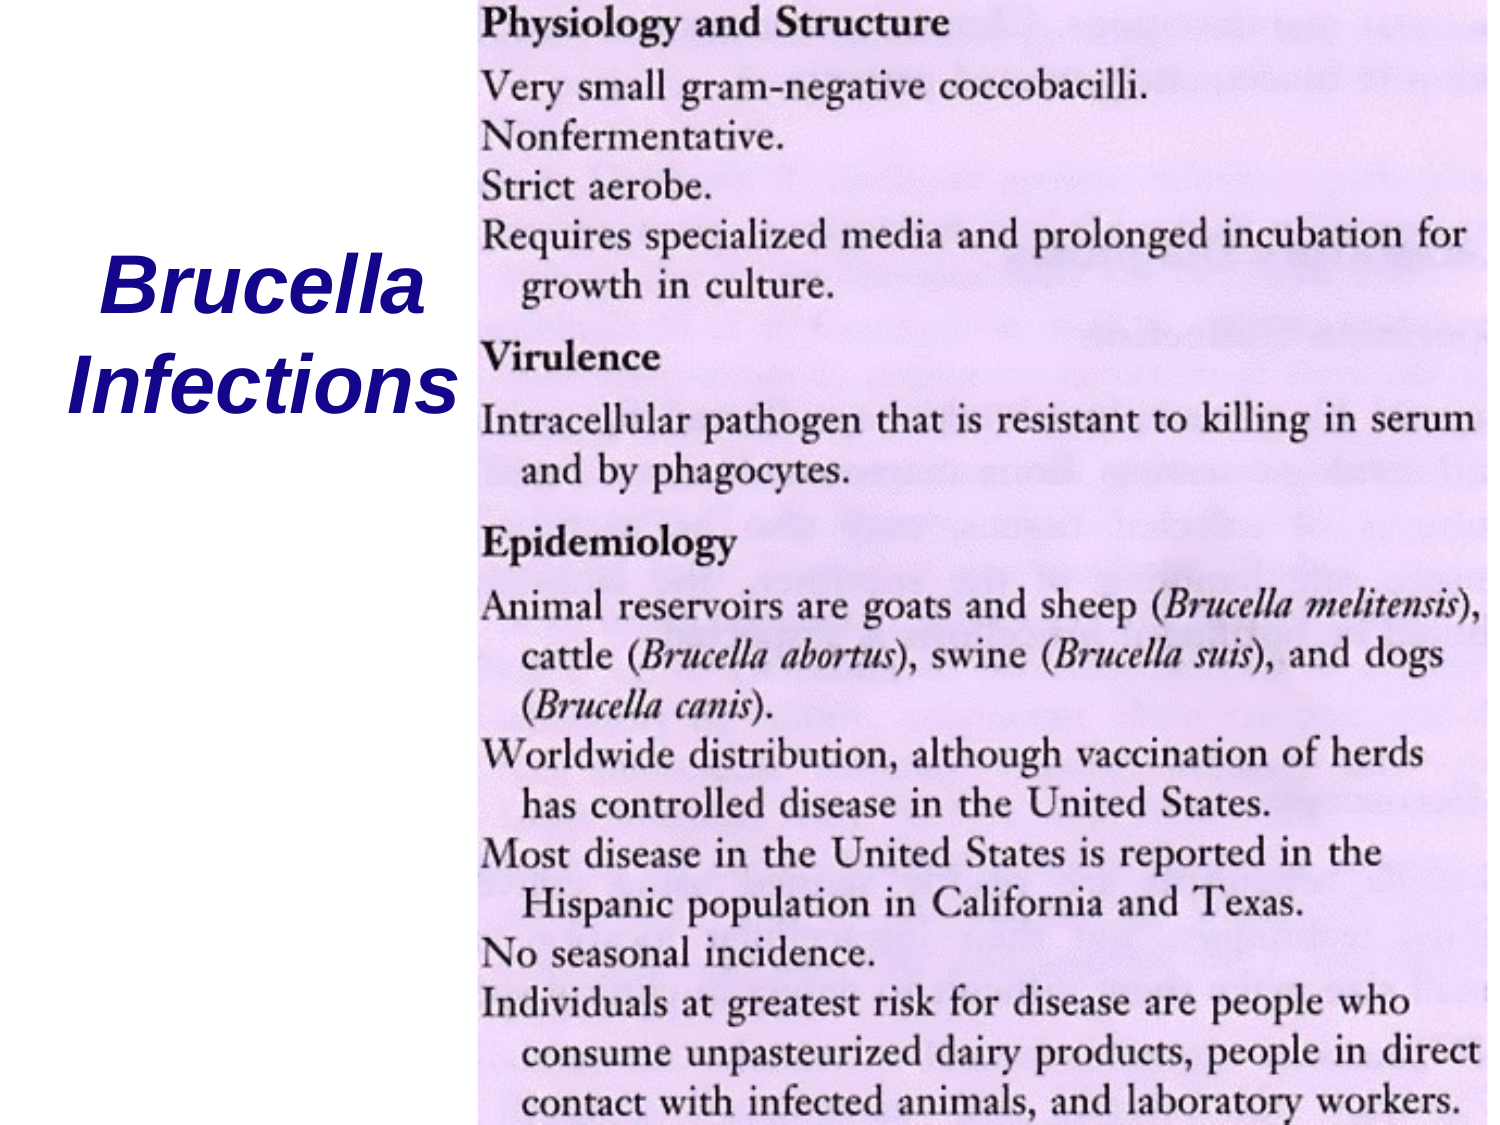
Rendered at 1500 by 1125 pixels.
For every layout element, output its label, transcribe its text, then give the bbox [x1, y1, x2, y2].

title Brucella Infections [65, 227, 464, 430]
text_box [477, 0, 1488, 1125]
